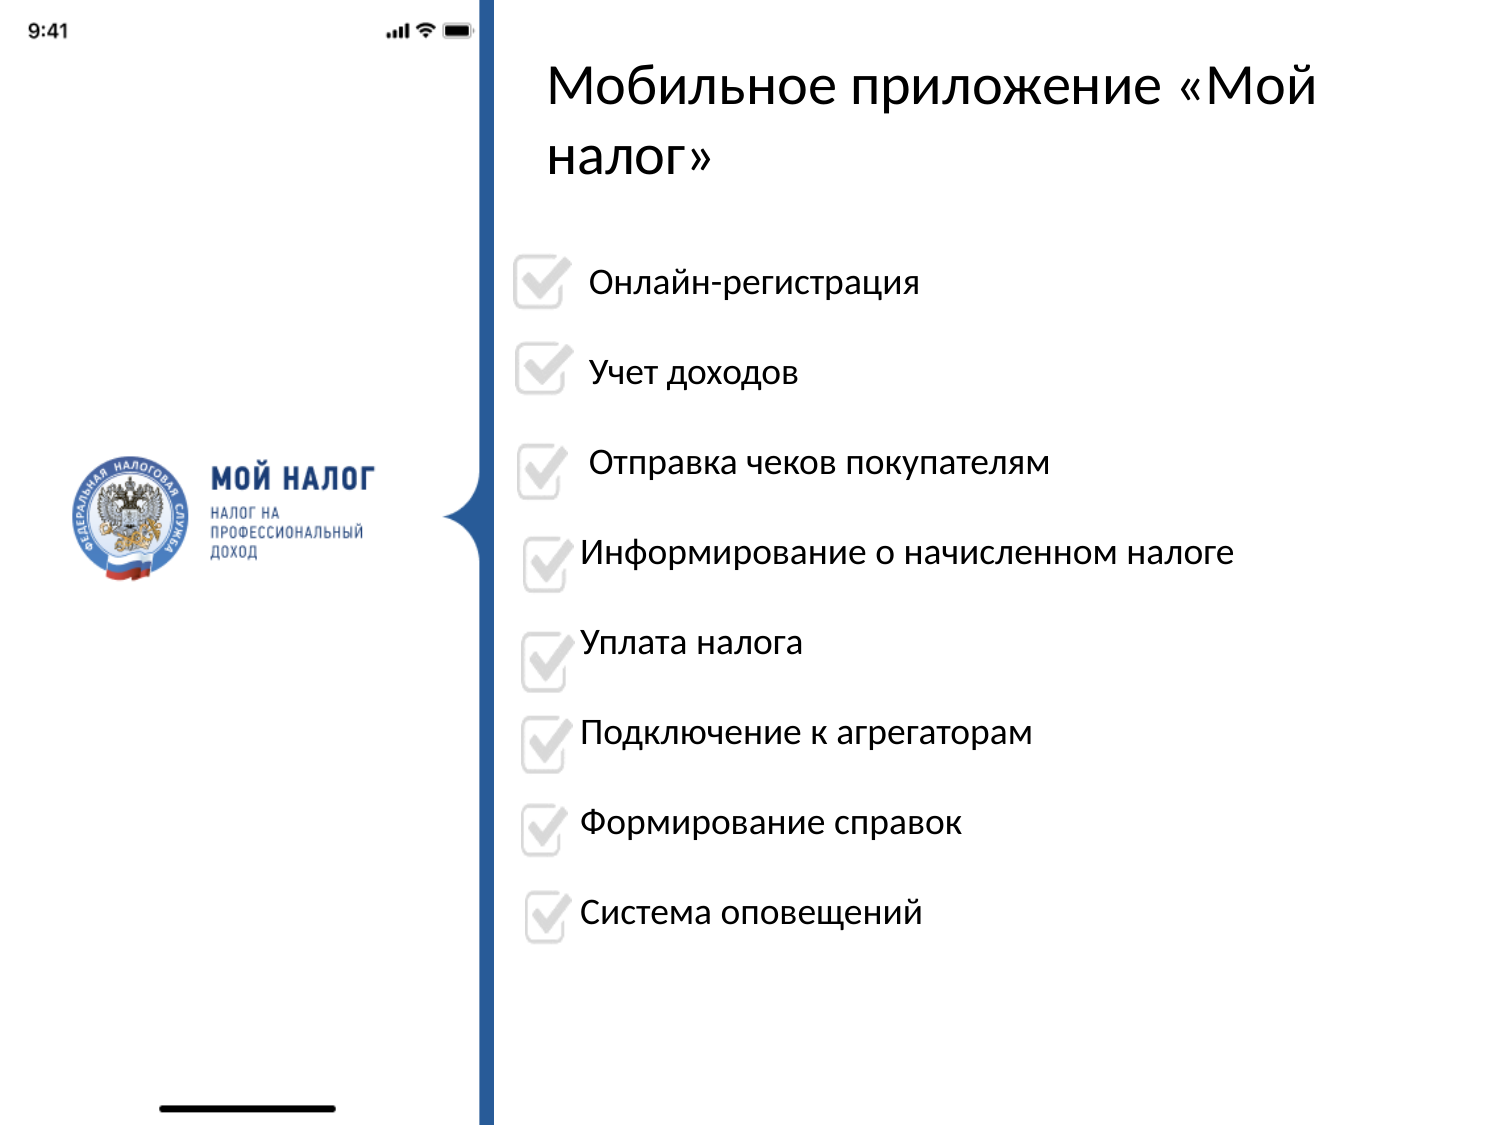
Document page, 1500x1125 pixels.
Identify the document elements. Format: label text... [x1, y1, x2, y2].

text_box Онлайн-регистрация Учет доходов Отправка чеков покупателям Информирование о начисленном налоге Уплата налога Подключение к агрегаторам Формирование справок Система оповещений [565, 249, 1500, 940]
picture [517, 438, 569, 507]
picture [520, 799, 568, 862]
picture [0, 0, 494, 1125]
picture [525, 886, 572, 949]
picture [513, 249, 573, 316]
picture [515, 336, 574, 400]
text_box Мобильное приложение «Мой налог» [531, 30, 1466, 157]
picture [520, 710, 573, 780]
picture [523, 531, 574, 599]
picture [520, 626, 575, 699]
